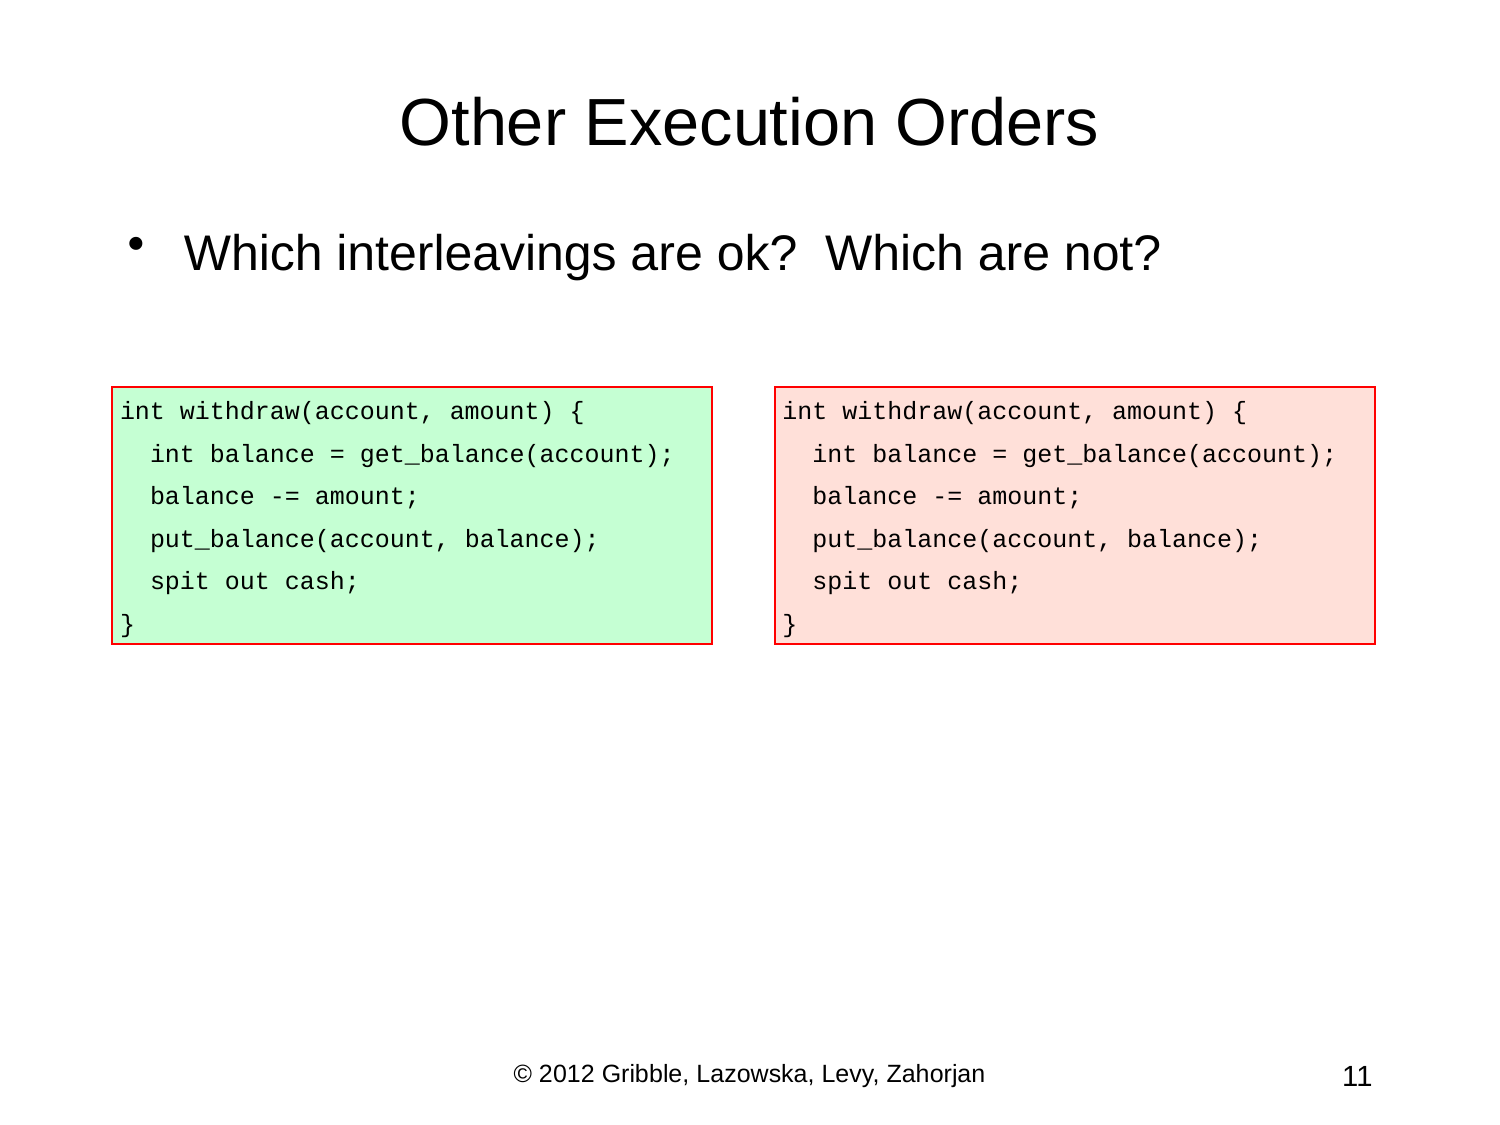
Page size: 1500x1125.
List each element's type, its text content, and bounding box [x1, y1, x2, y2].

footer © 2012 Gribble, Lazowska, Levy, Zahorjan [437, 1050, 1063, 1125]
title Other Execution Orders [112, 62, 1388, 175]
slide_number 11 [1074, 1050, 1388, 1100]
list Which interleavings are ok? Which are not? [112, 212, 1388, 1025]
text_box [112, 387, 1376, 661]
